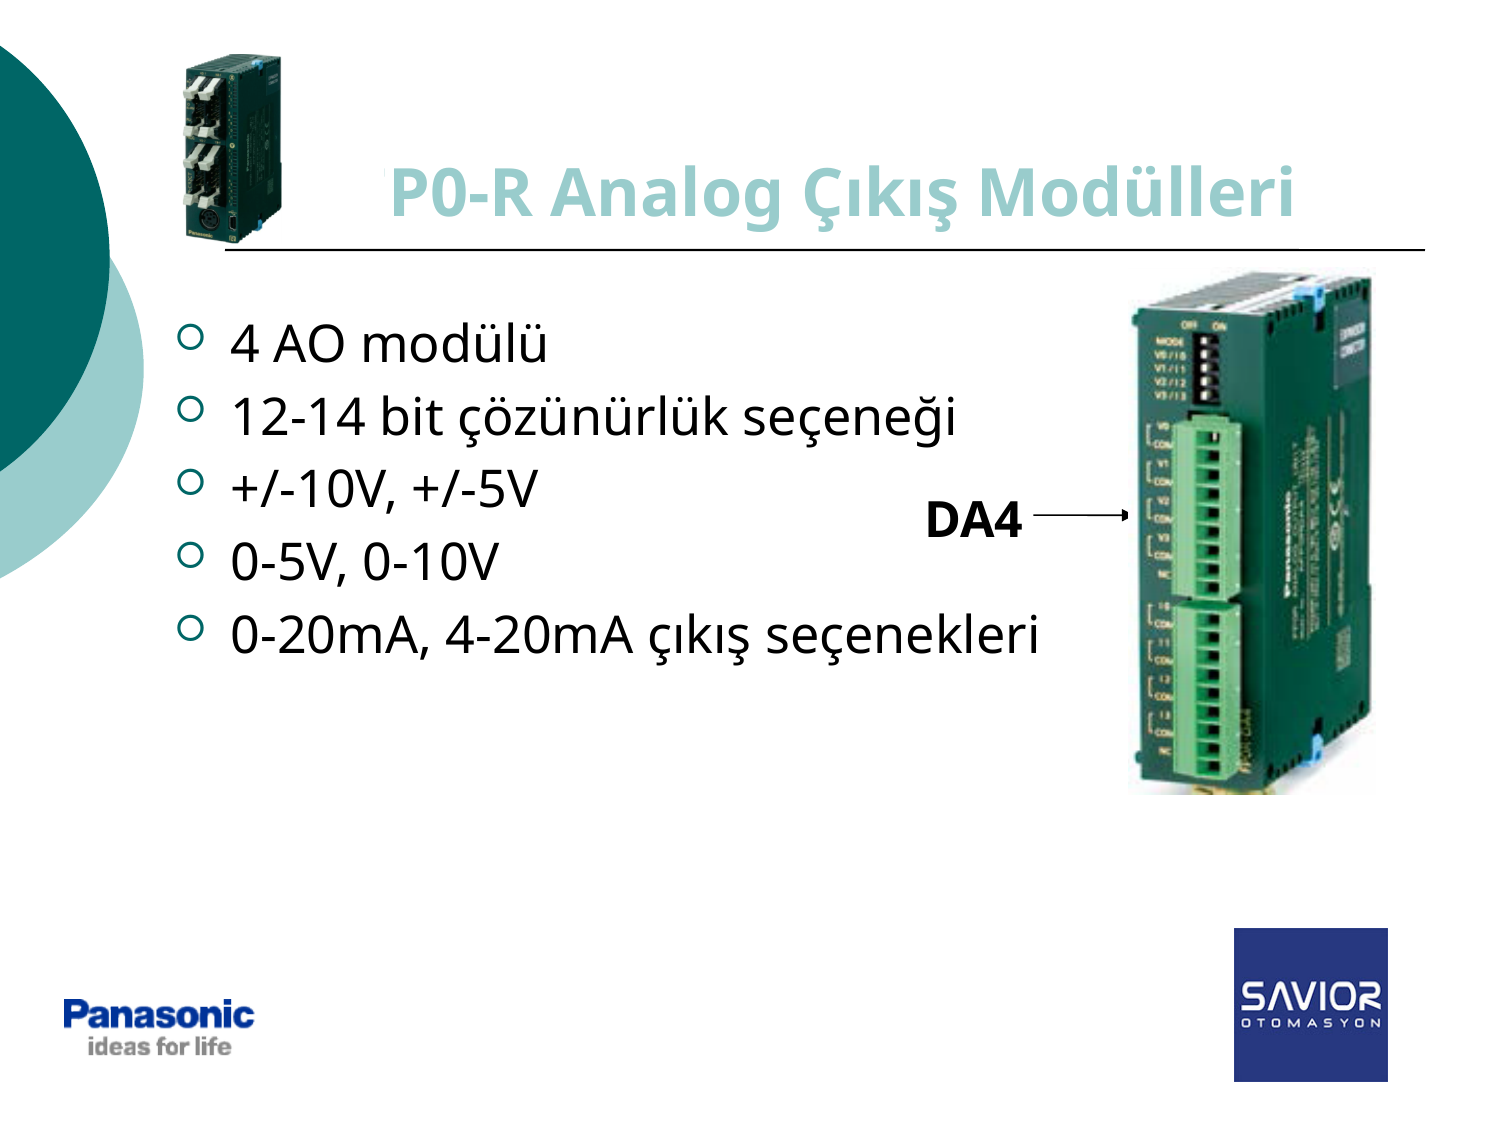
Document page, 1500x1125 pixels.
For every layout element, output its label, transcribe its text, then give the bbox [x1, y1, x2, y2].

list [64, 999, 394, 1085]
list 4 AO modülü 12-14 bit çözünürlük seçeneği +/-10V, +/-5V 0-5V, 0-10V 0-20mA, 4-20mA çıkış seçenekleri [159, 302, 1070, 823]
title FP0-R Analog Çıkış Modülleri [224, 49, 1425, 238]
text_box DA4 [879, 479, 1068, 555]
picture [147, 54, 384, 244]
picture [1234, 928, 1388, 1083]
picture [1127, 266, 1377, 795]
